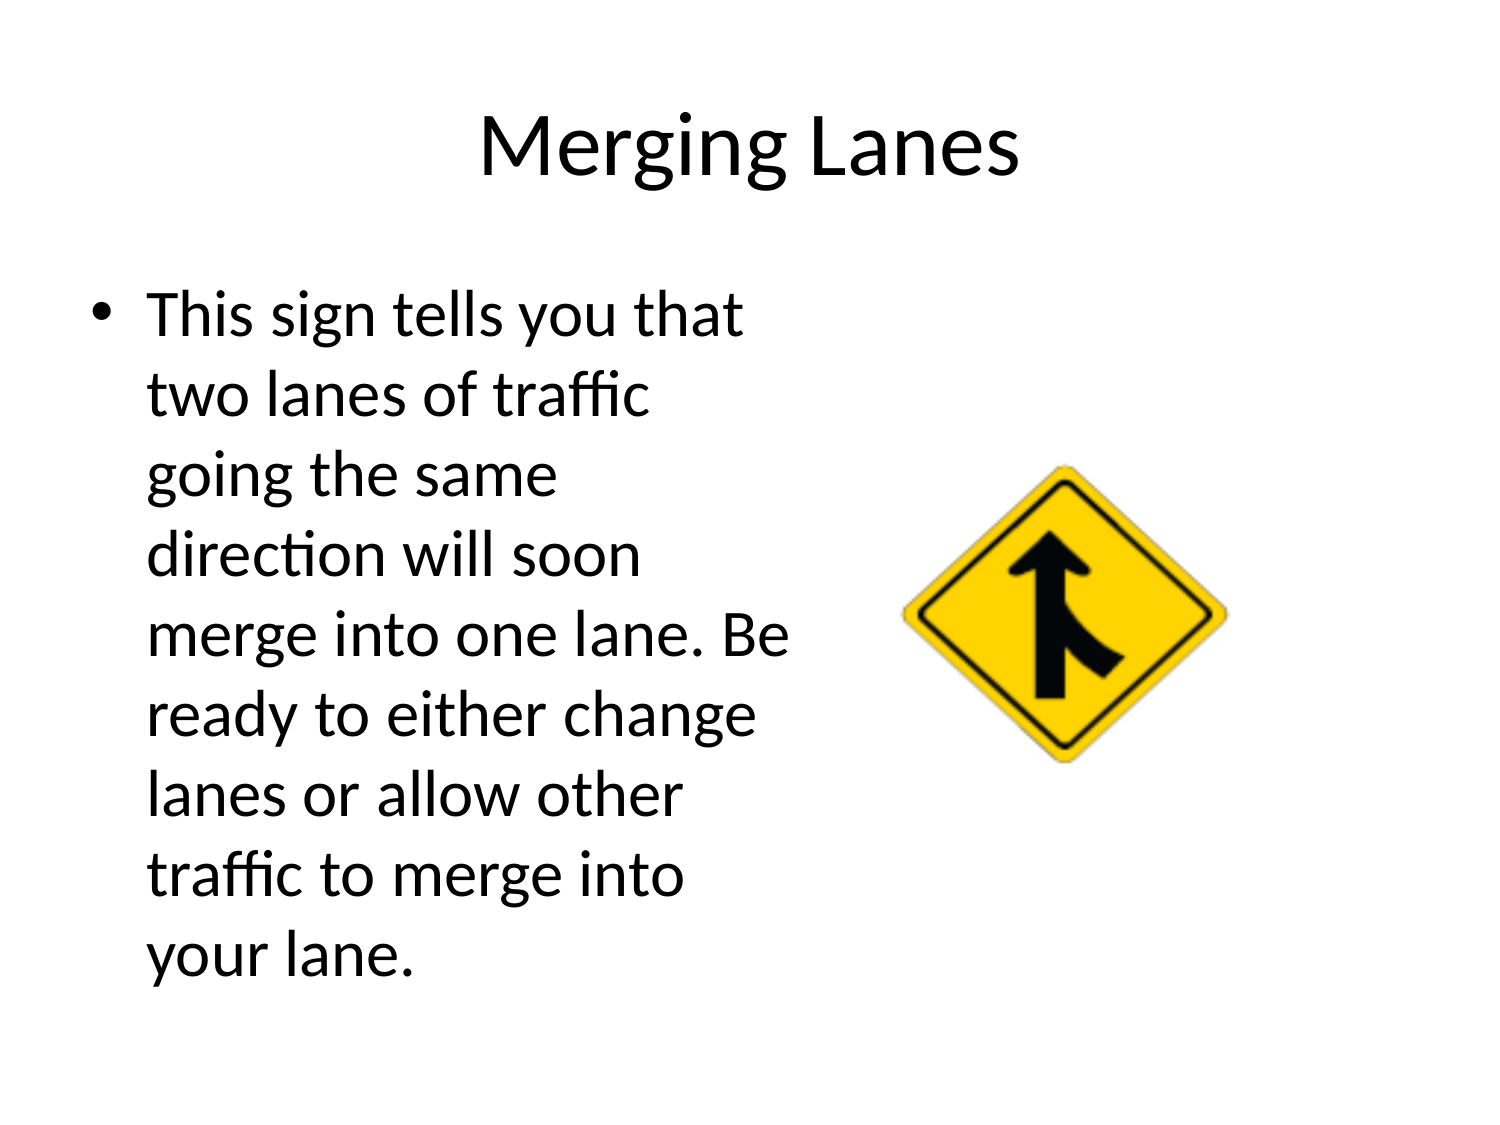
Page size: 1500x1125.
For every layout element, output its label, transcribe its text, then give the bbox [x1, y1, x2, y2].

list This sign tells you that two lanes of traffic going the same direction will soon merge into one lane. Be ready to either change lanes or allow other traffic to merge into your lane. [75, 262, 825, 1005]
picture [887, 449, 1250, 788]
title Merging Lanes [75, 45, 1425, 233]
